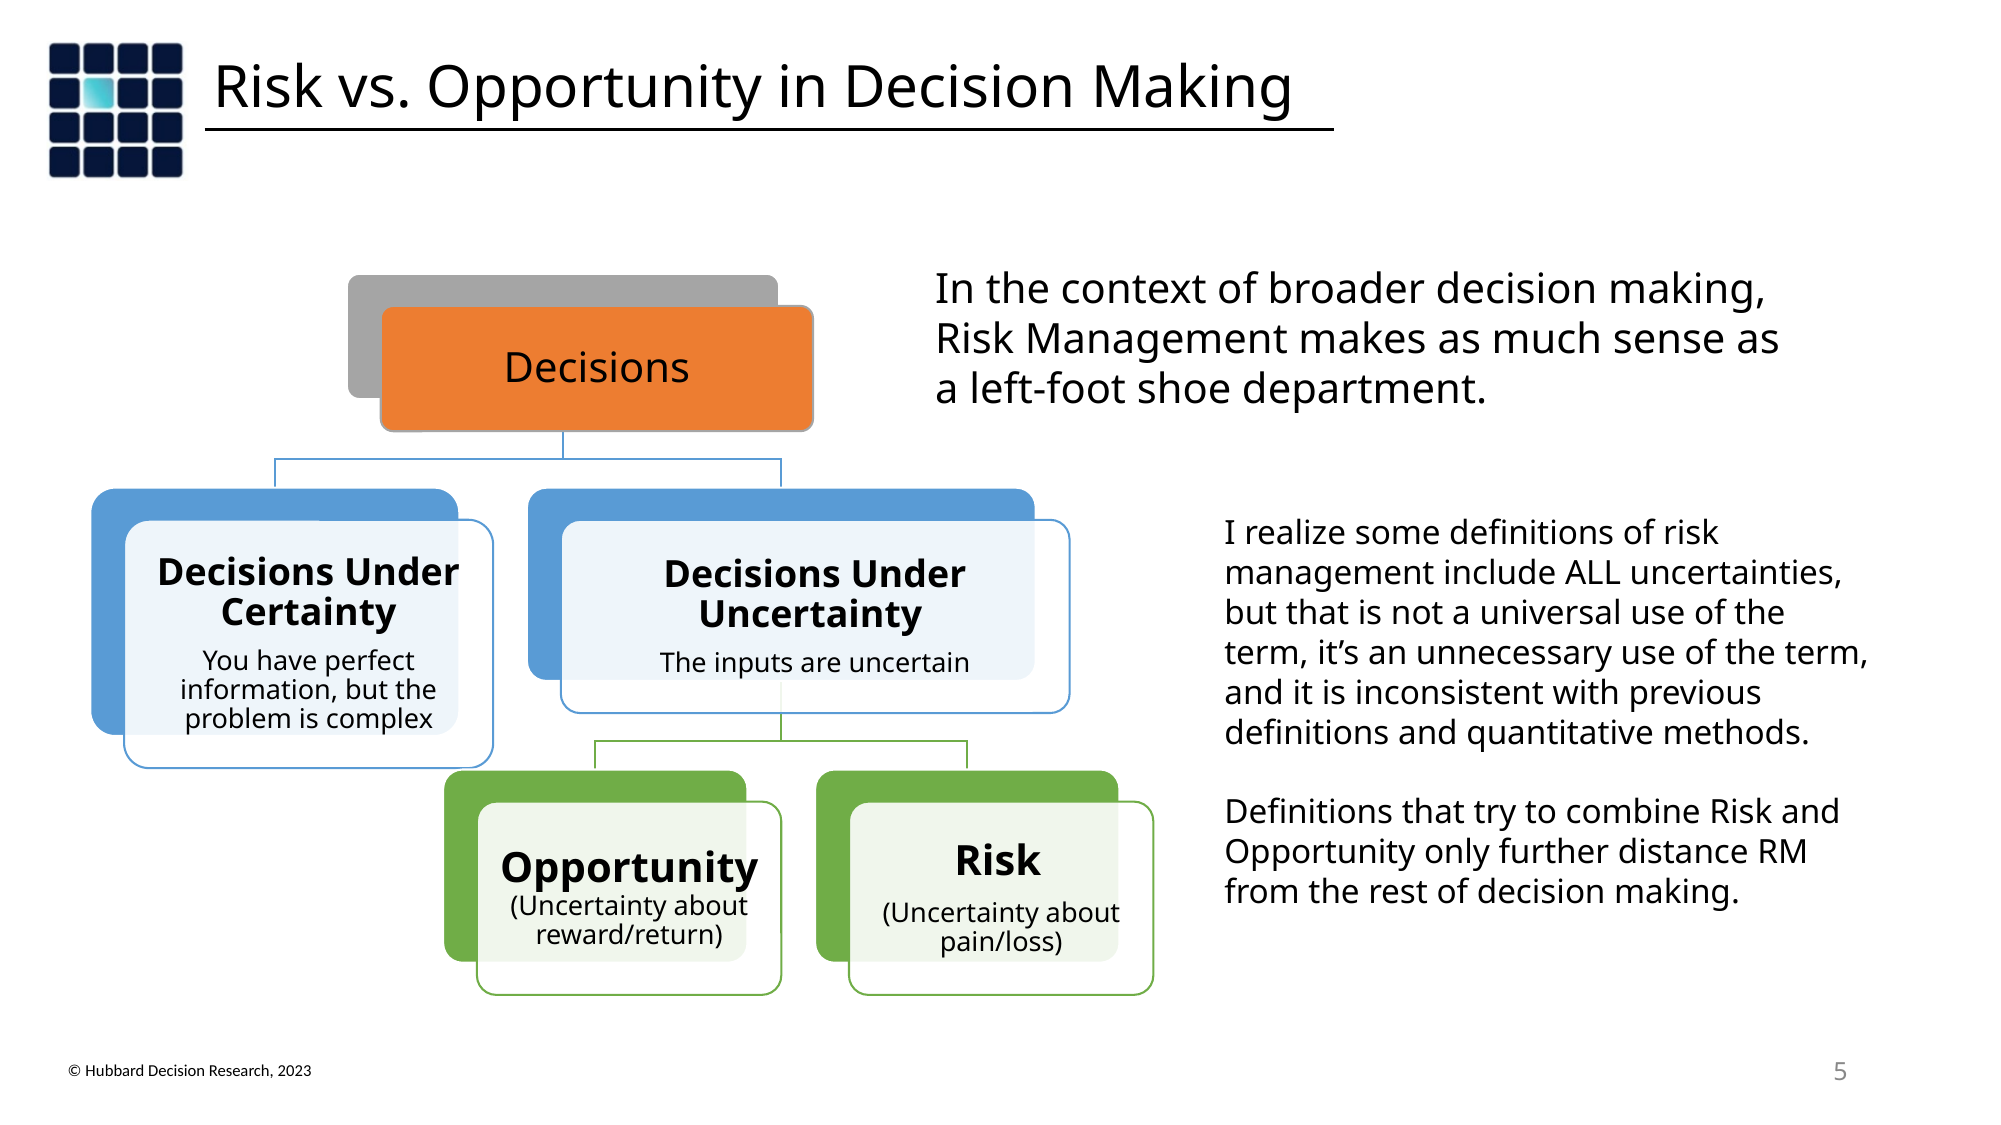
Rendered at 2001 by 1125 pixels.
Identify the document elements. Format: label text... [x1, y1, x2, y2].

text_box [89, 273, 1154, 996]
text_box Risk vs. Opportunity in Decision Making [198, 50, 1421, 128]
text_box I realize some definitions of risk management include ALL uncertainties, but that is not a universal use of the term, it’s an unnecessary use of the term, and it is inconsistent with previous definitions and quantitative methods. Definitions that try to combine Risk and Opportunity only further distance RM from the rest of decision making. [1209, 503, 1889, 918]
text_box In the context of broader decision making, Risk Management makes as much sense as a left-foot shoe department. [920, 254, 1819, 420]
picture [46, 41, 189, 181]
slide_number ‹#› [1412, 1042, 1863, 1103]
